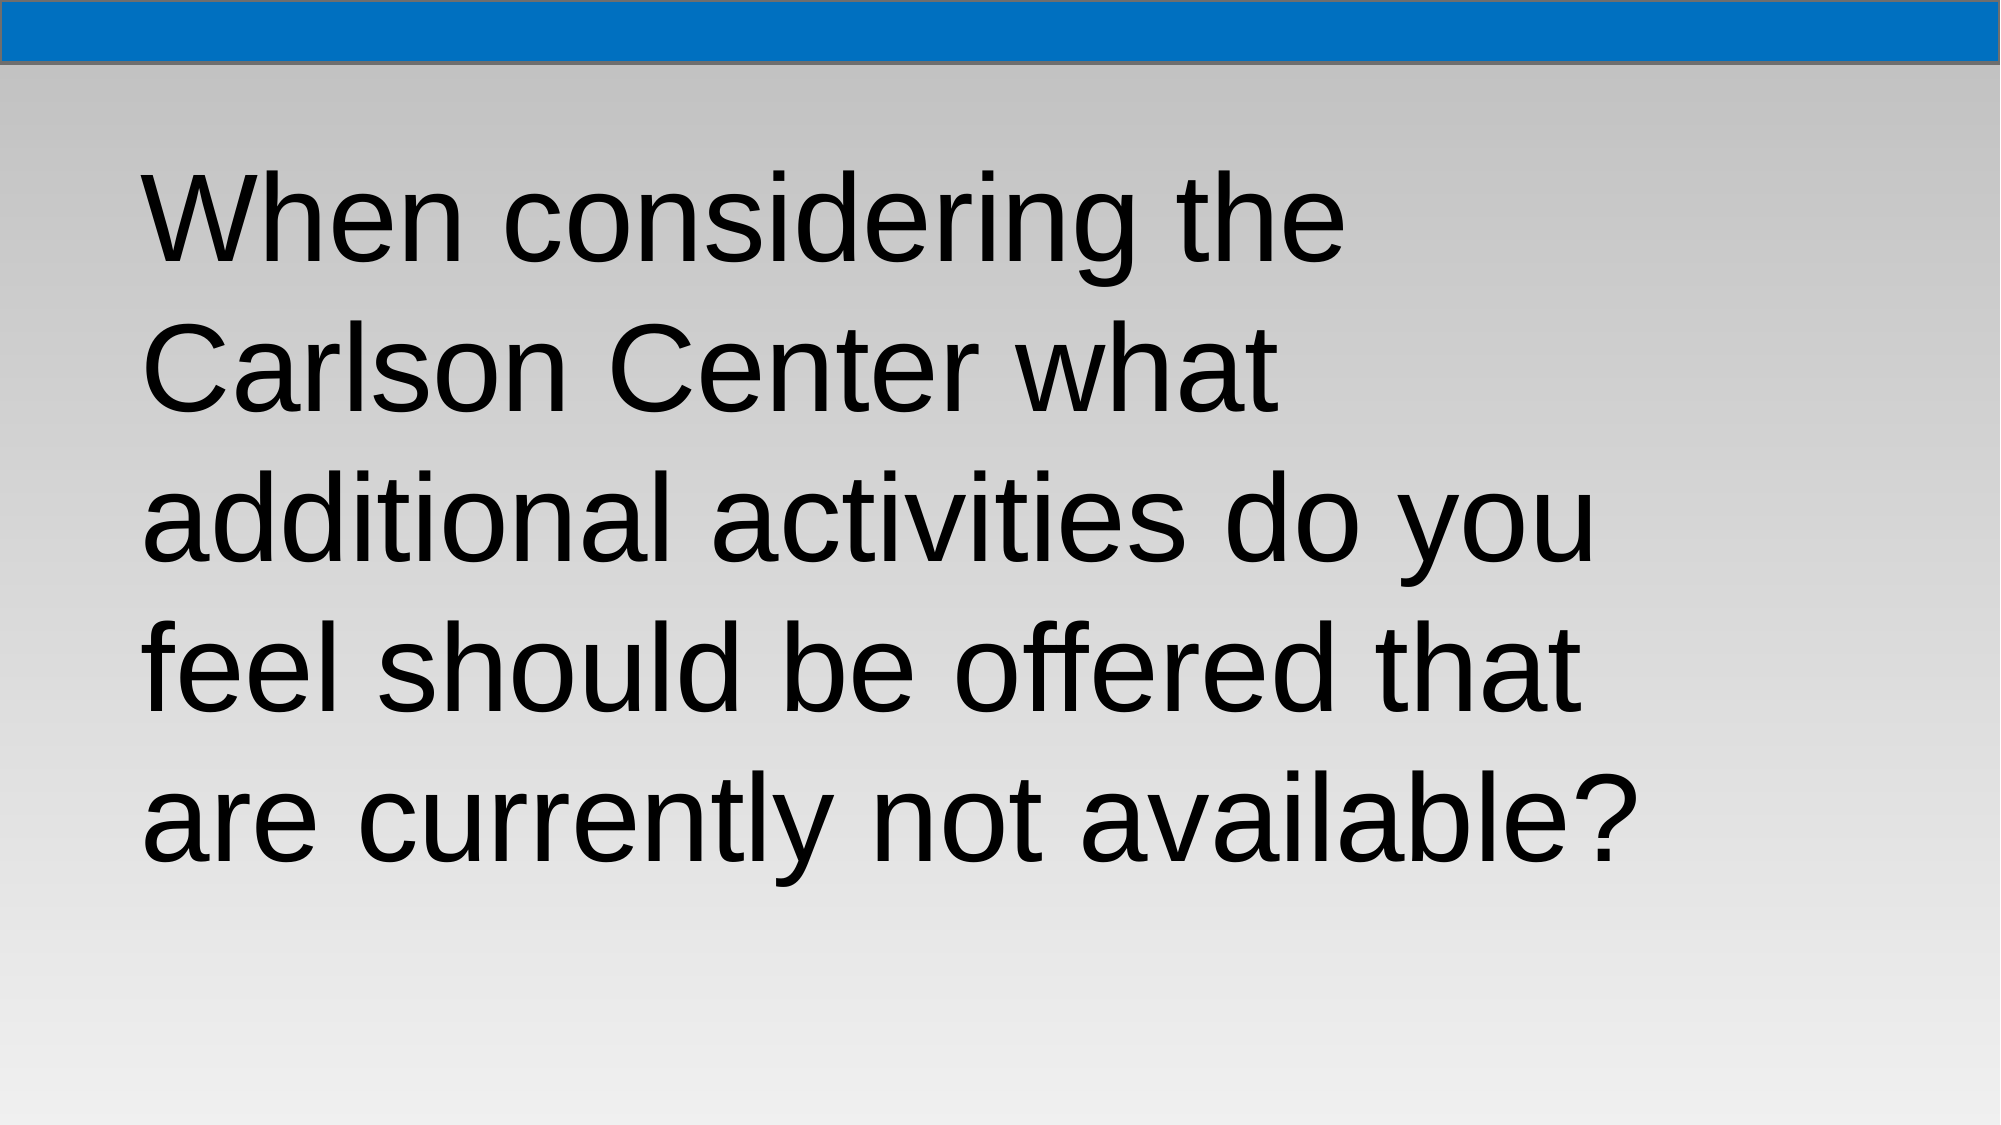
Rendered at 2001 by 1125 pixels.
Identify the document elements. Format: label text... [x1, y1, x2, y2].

text_box [0, 0, 2000, 65]
text_box When considering the Carlson Center what additional activities do you feel should be offered that are currently not available? [126, 128, 1803, 894]
